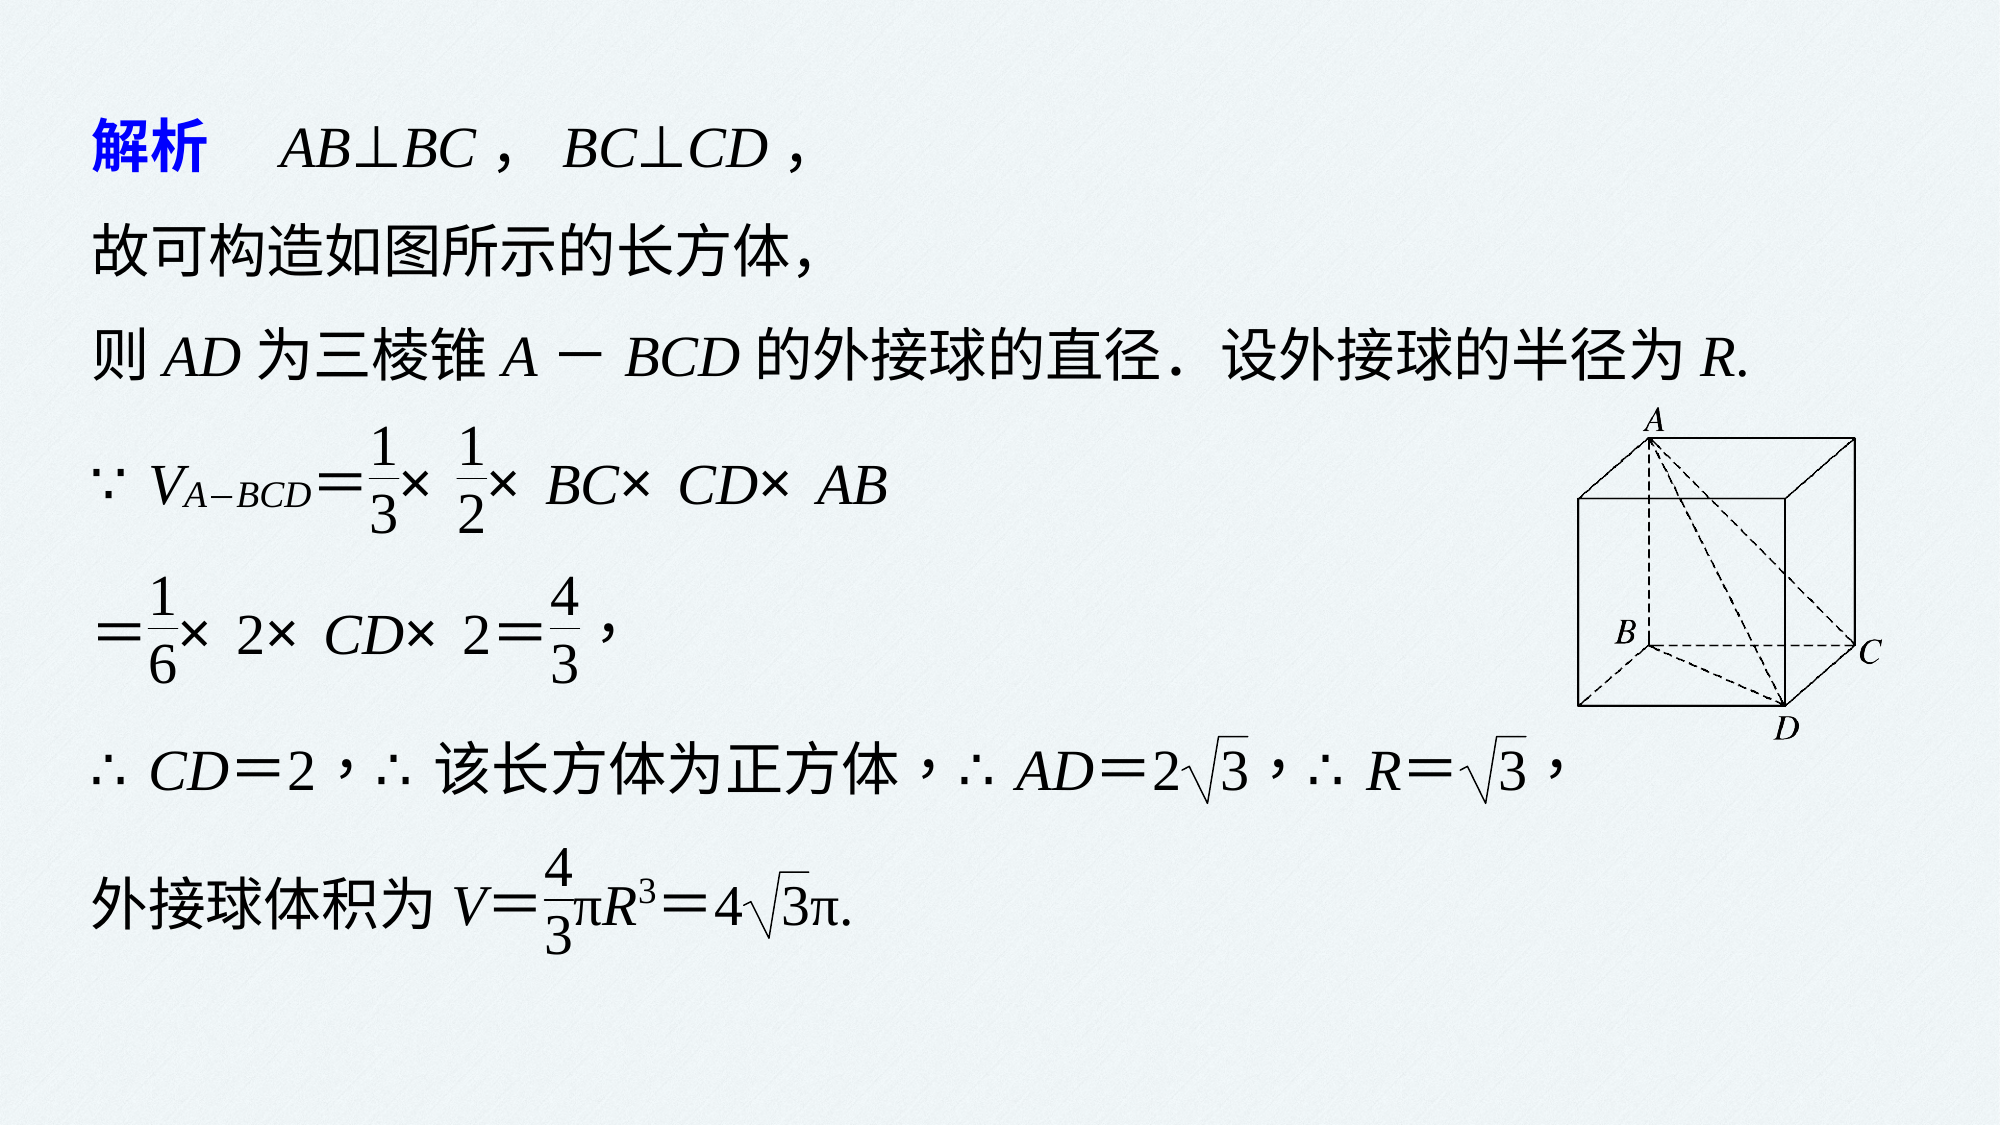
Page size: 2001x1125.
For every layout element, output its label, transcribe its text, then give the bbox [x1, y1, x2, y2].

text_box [90, 412, 1426, 587]
text_box 解析 AB⊥BC，BC⊥CD， 故可构造如图所示的长方体， 则AD为三棱锥A－BCD的外接球的直径．设外接球的半径为R. [77, 66, 1932, 396]
picture [1557, 398, 1899, 731]
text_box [90, 731, 1899, 894]
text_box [90, 562, 1425, 731]
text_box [90, 834, 1883, 1031]
